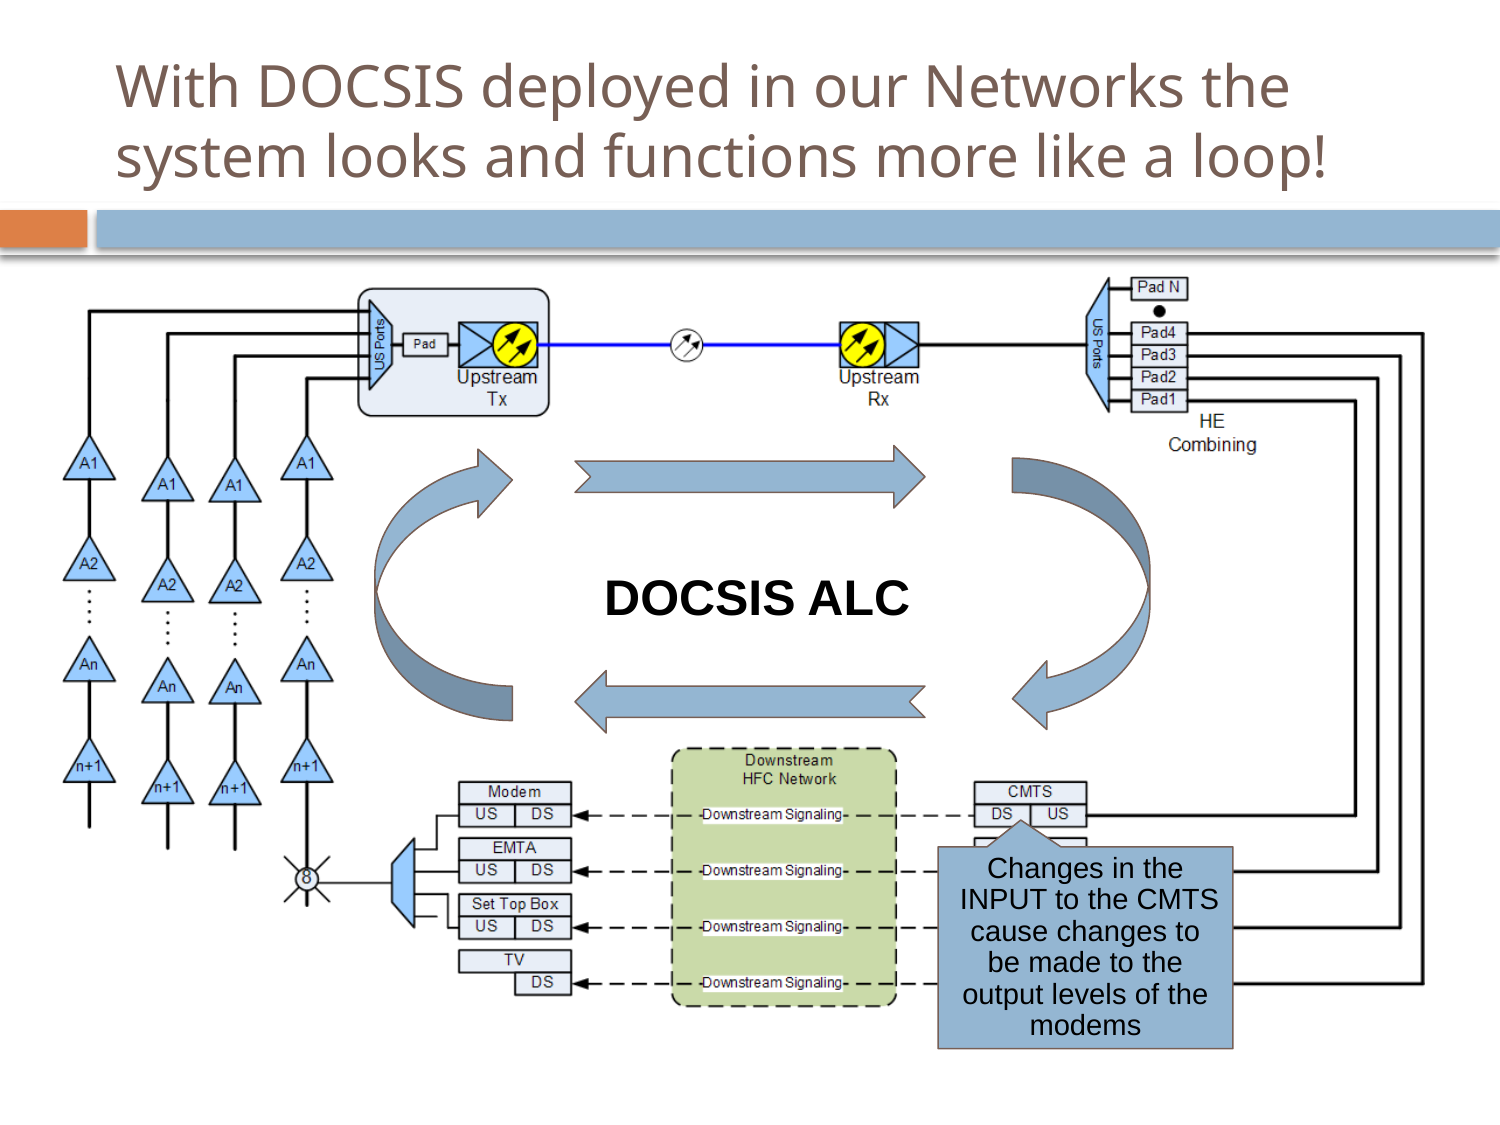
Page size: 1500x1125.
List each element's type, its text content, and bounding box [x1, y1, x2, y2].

title With DOCSIS deployed in our Networks the system looks and functions more like a loop! [100, 37, 1438, 200]
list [62, 275, 1426, 1046]
